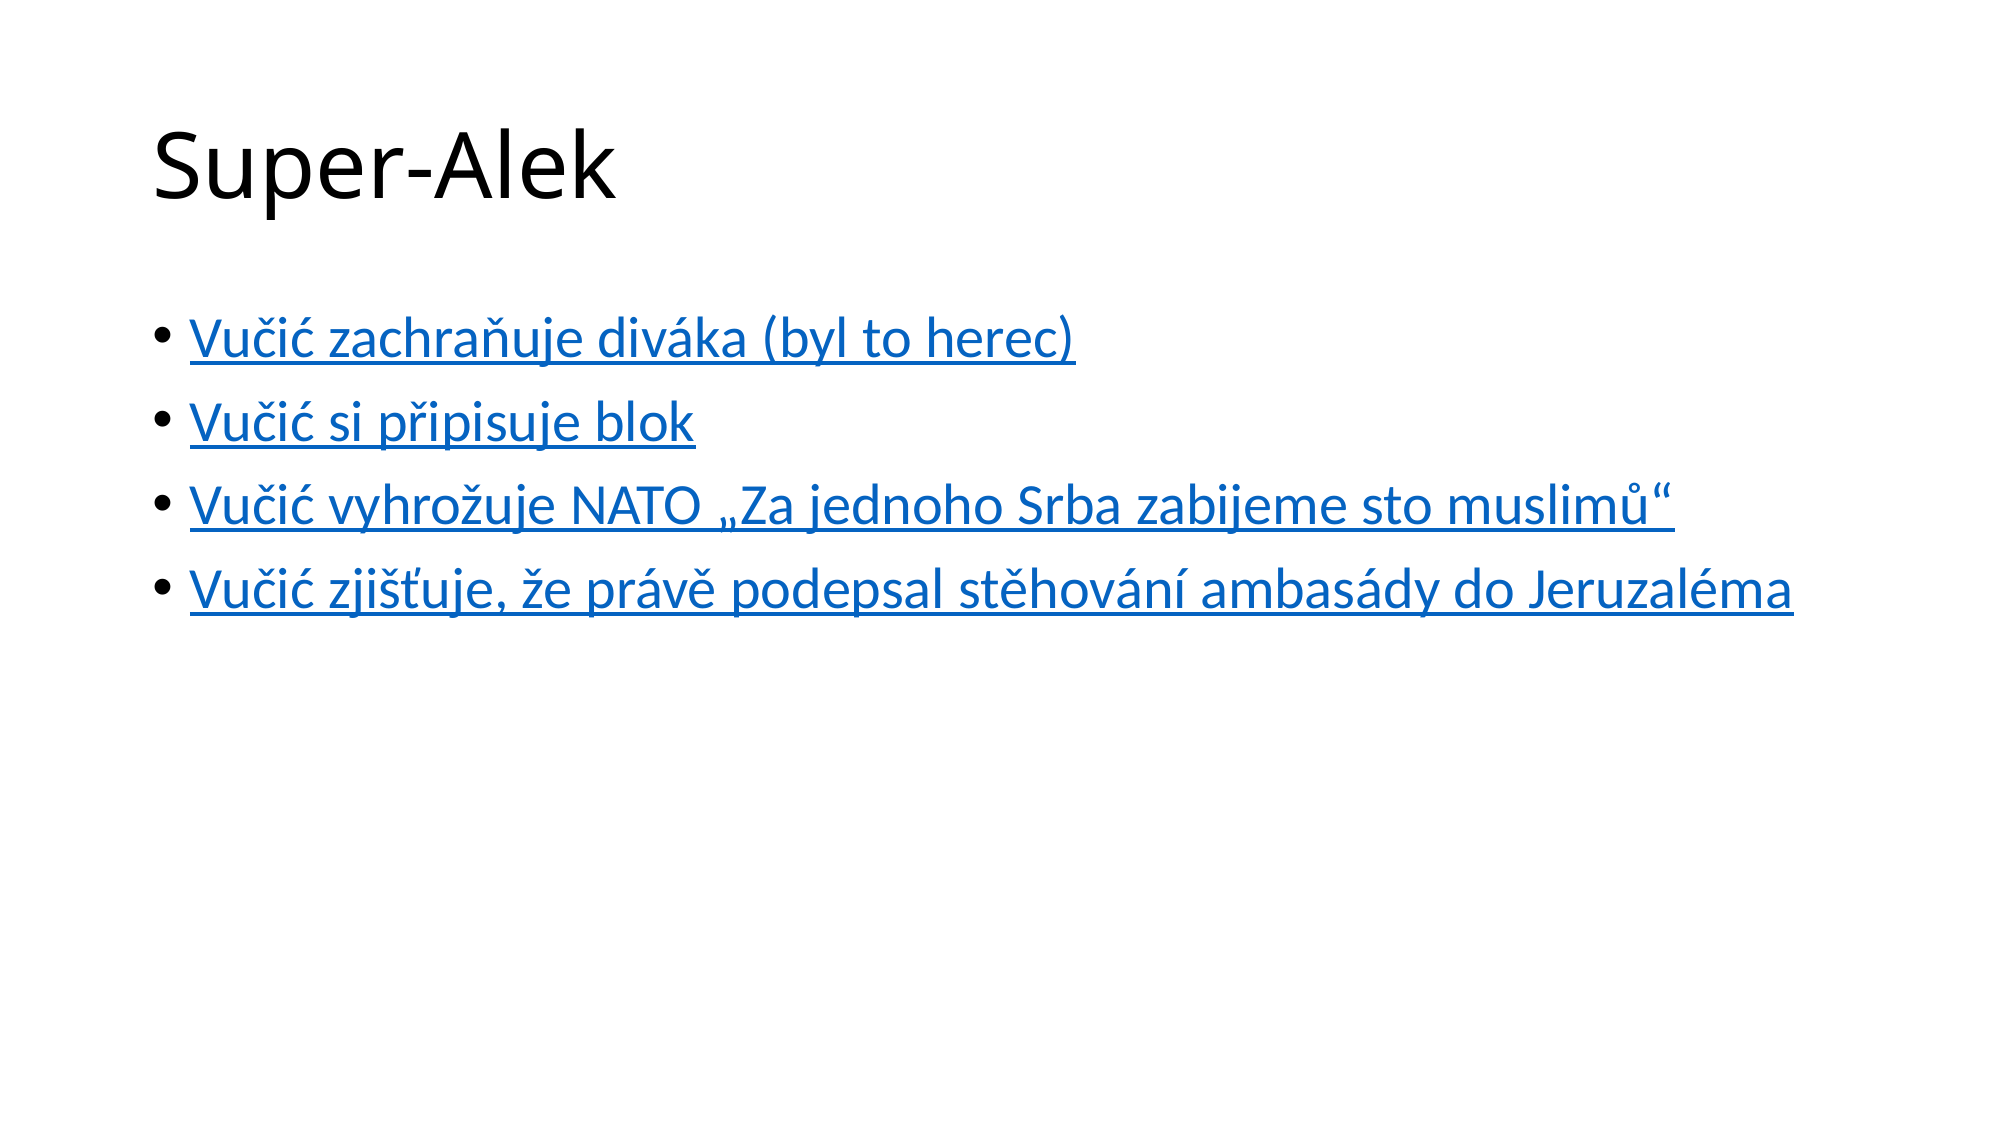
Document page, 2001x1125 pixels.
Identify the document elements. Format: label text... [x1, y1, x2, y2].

list Vučić zachraňuje diváka (byl to herec) Vučić si připisuje blok Vučić vyhrožuje NATO „Za jednoho Srba zabijeme sto muslimů“ Vučić zjišťuje, že právě podepsal stěhování ambasády do Jeruzaléma [137, 299, 1863, 1014]
title Super-Alek [137, 59, 1863, 278]
